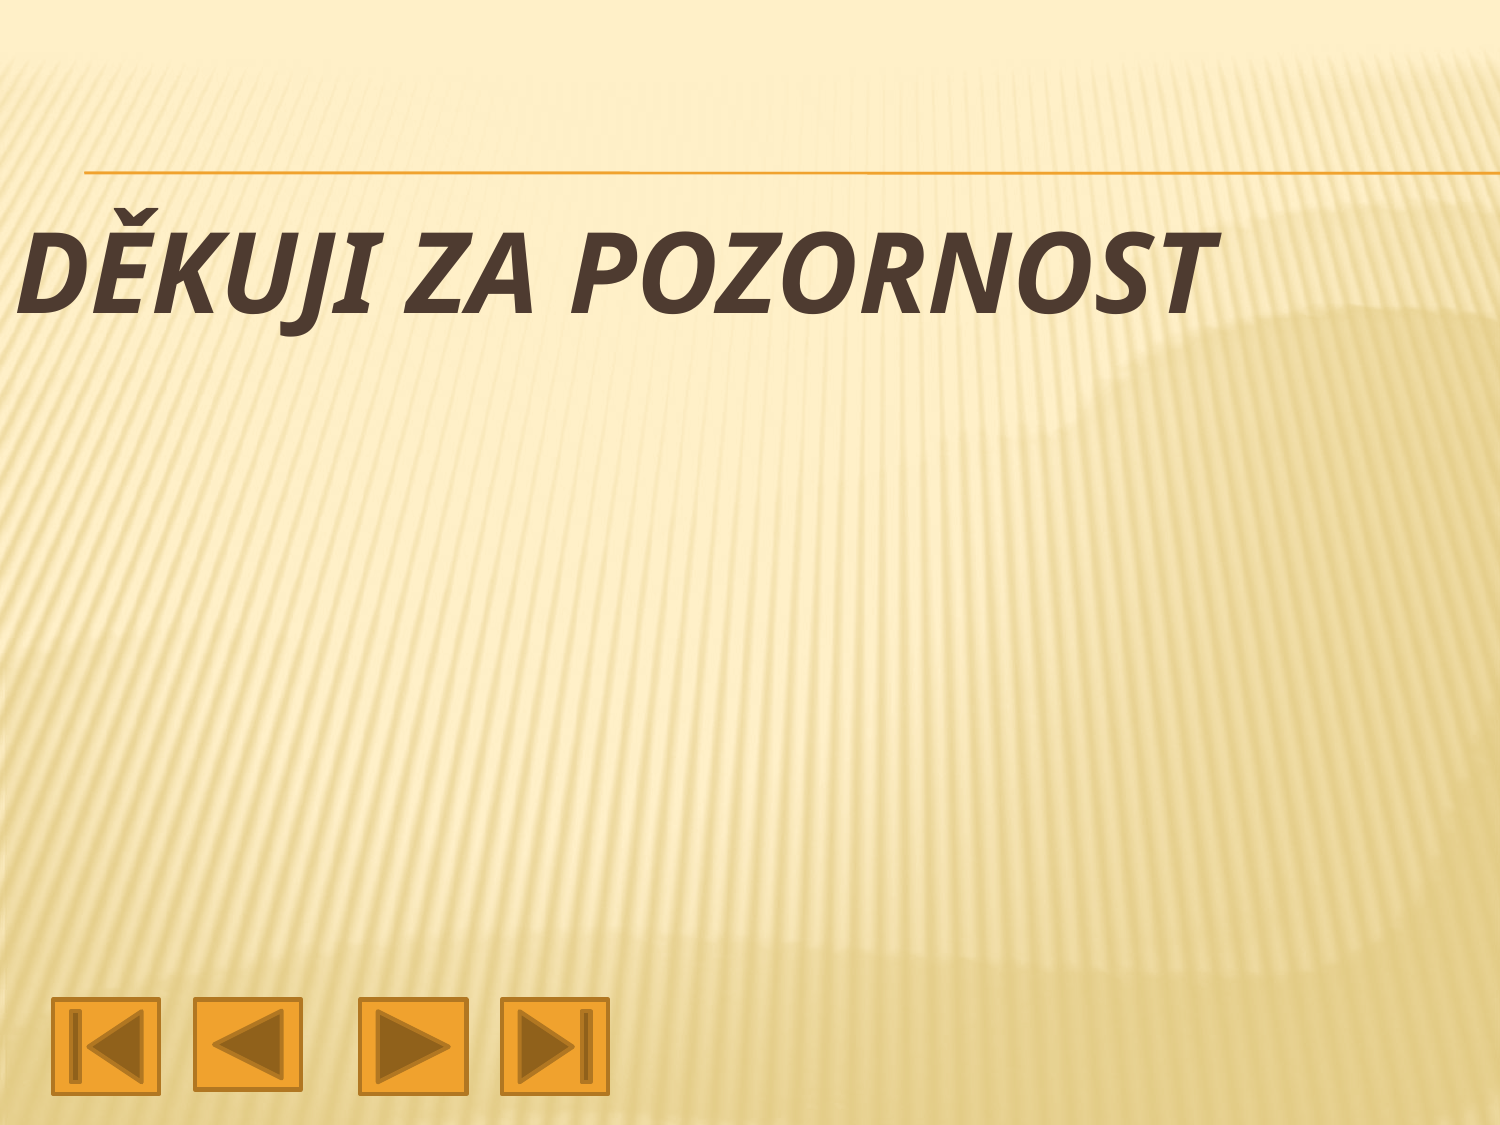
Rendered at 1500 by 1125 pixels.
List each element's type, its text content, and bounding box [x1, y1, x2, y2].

text_box [51, 997, 161, 1096]
text_box [358, 997, 469, 1096]
text_box [193, 997, 303, 1092]
title Děkuji za pozornost [0, 137, 1500, 401]
text_box [500, 997, 610, 1096]
